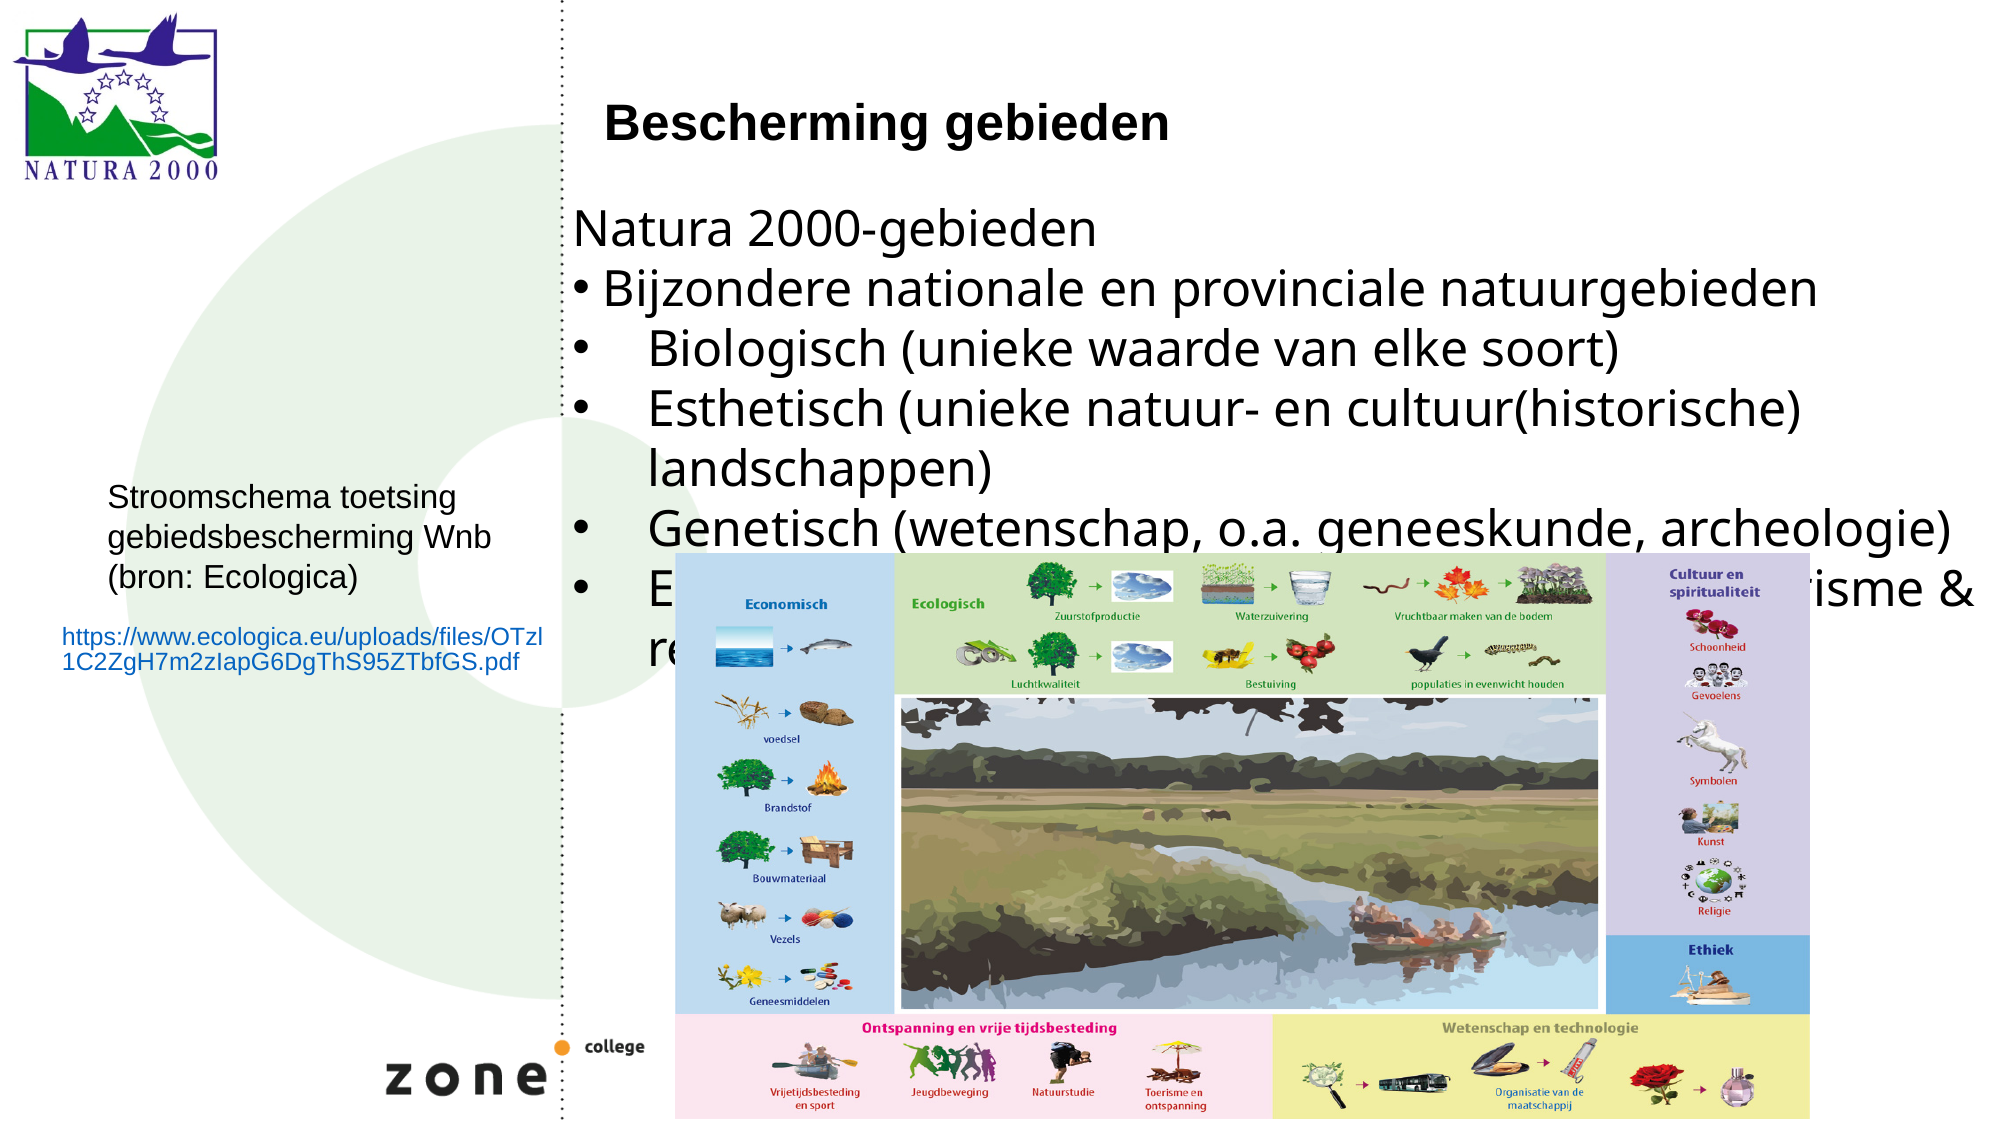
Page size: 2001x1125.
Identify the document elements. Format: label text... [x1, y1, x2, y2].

picture [0, 0, 2000, 1125]
list Natura 2000-gebieden Bijzondere nationale en provinciale natuurgebieden Biologisch (unieke waarde van elke soort) Esthetisch (unieke natuur- en cultuur(historische) landschappen) Genetisch (wetenschap, o.a. geneeskunde, archeologie) Economisch (natuur als economische drager: toerisme & recreatie) [572, 196, 2000, 563]
text_box https://www.ecologica.eu/uploads/files/OTzl1C2ZgH7m2zIapG6DgThS95ZTbfGS.pdf [47, 613, 560, 693]
text_box Stroomschema toetsing gebiedsbescherming Wnb (bron: Ecologica) [92, 468, 618, 638]
title Bescherming gebieden [603, 95, 1844, 196]
